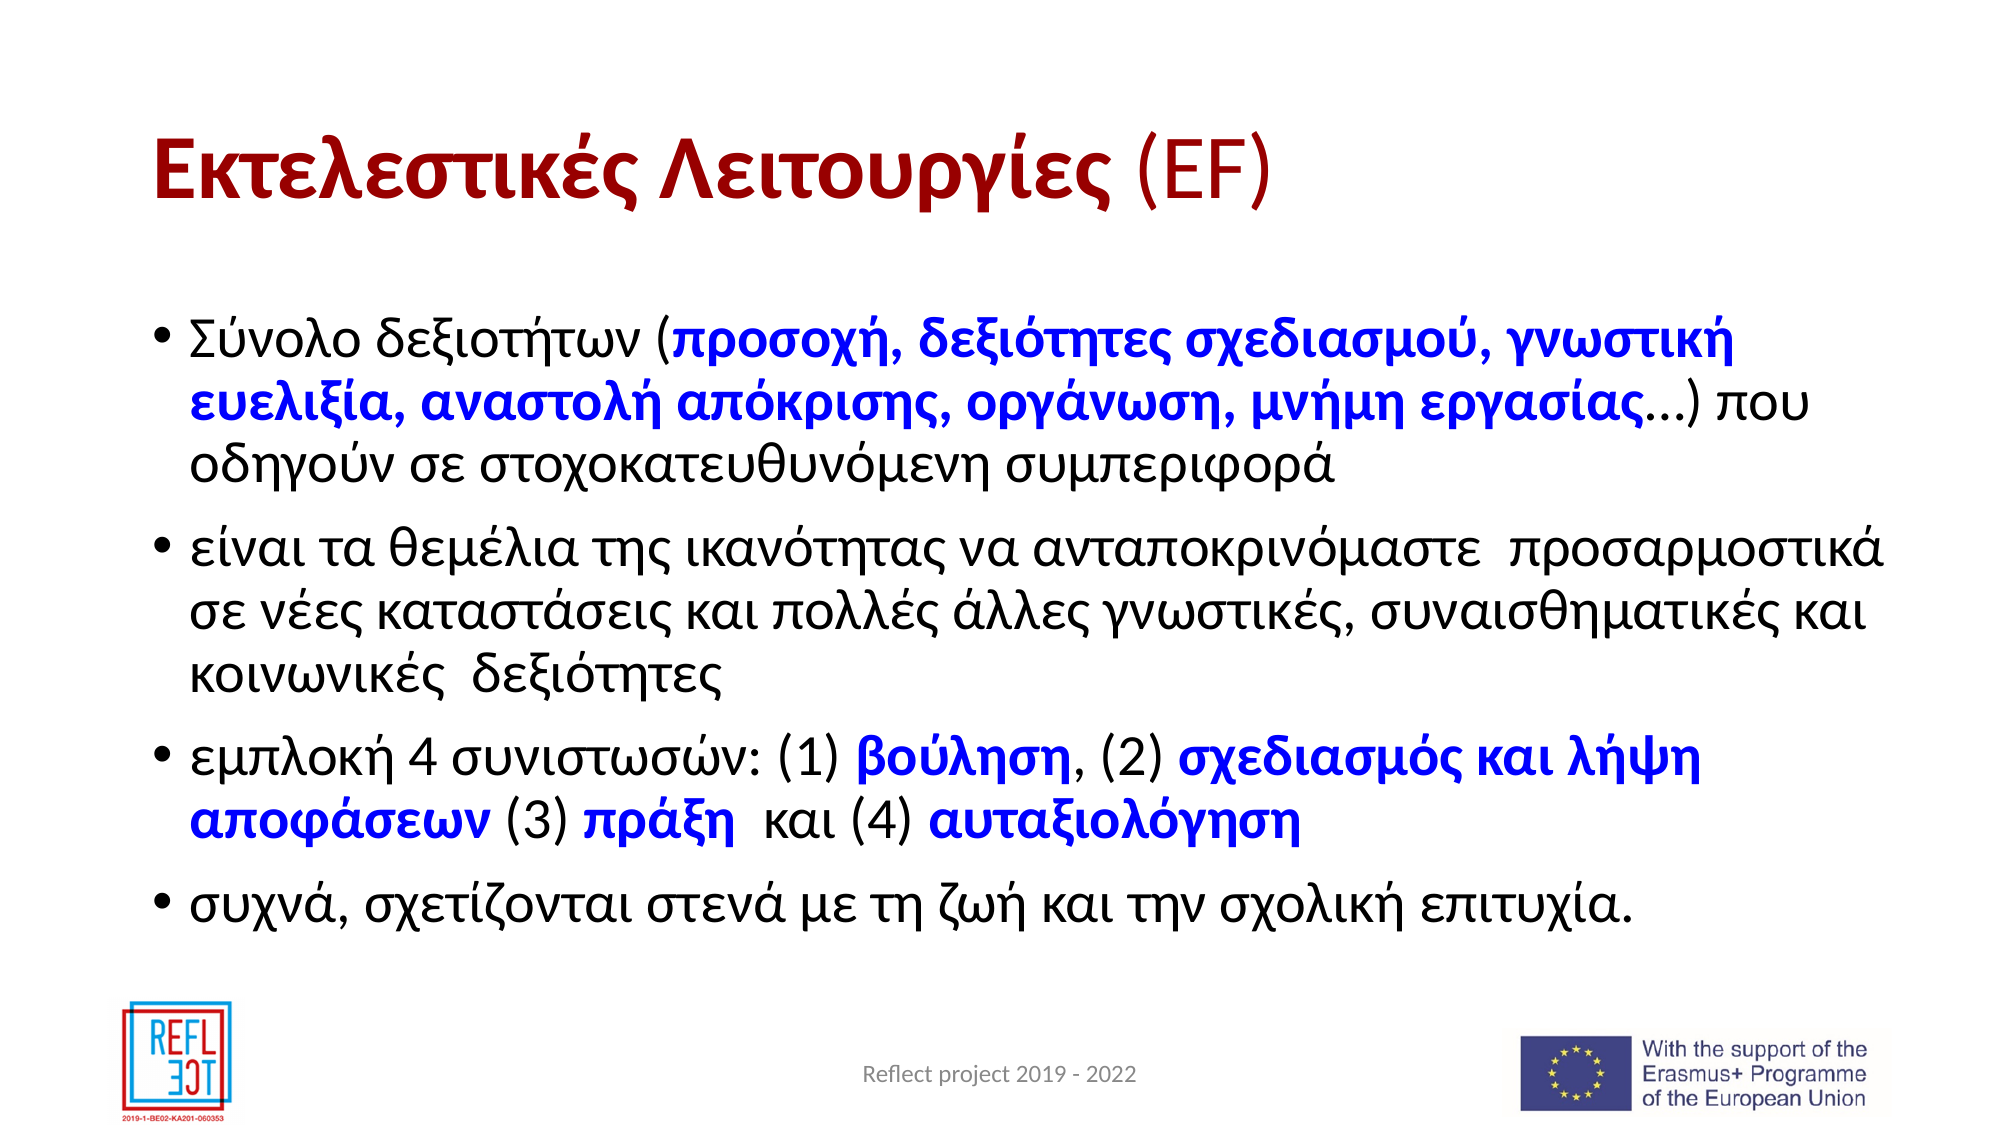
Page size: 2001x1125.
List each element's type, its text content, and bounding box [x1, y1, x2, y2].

title Εκτελεστικές Λειτουργίες (EF) [137, 59, 1863, 278]
picture [107, 997, 245, 1125]
picture [1502, 1028, 1892, 1117]
list Σύνολο δεξιοτήτων (προσοχή, δεξιότητες σχεδιασμού, γνωστική ευελιξία, αναστολή απόκρισης, οργάνωση, μνήμη εργασίας…) που οδηγούν σε στοχοκατευθυνόμενη συμπεριφορά είναι τα θεμέλια της ικανότητας να ανταποκρινόμαστε προσαρμοστικά σε νέες καταστάσεις και πολλές άλλες γνωστικές, συναισθηματικές και κοινωνικές δεξιότητες εμπλοκή 4 συνιστωσών: (1) βούληση, (2) σχεδιασμός και λήψη αποφάσεων (3) πράξη και (4) αυταξιολόγηση συχνά, σχετίζονται στενά με τη ζωή και την σχολική επιτυχία. [137, 299, 1952, 1014]
footer Reflect project 2019 - 2022 [662, 1042, 1338, 1103]
